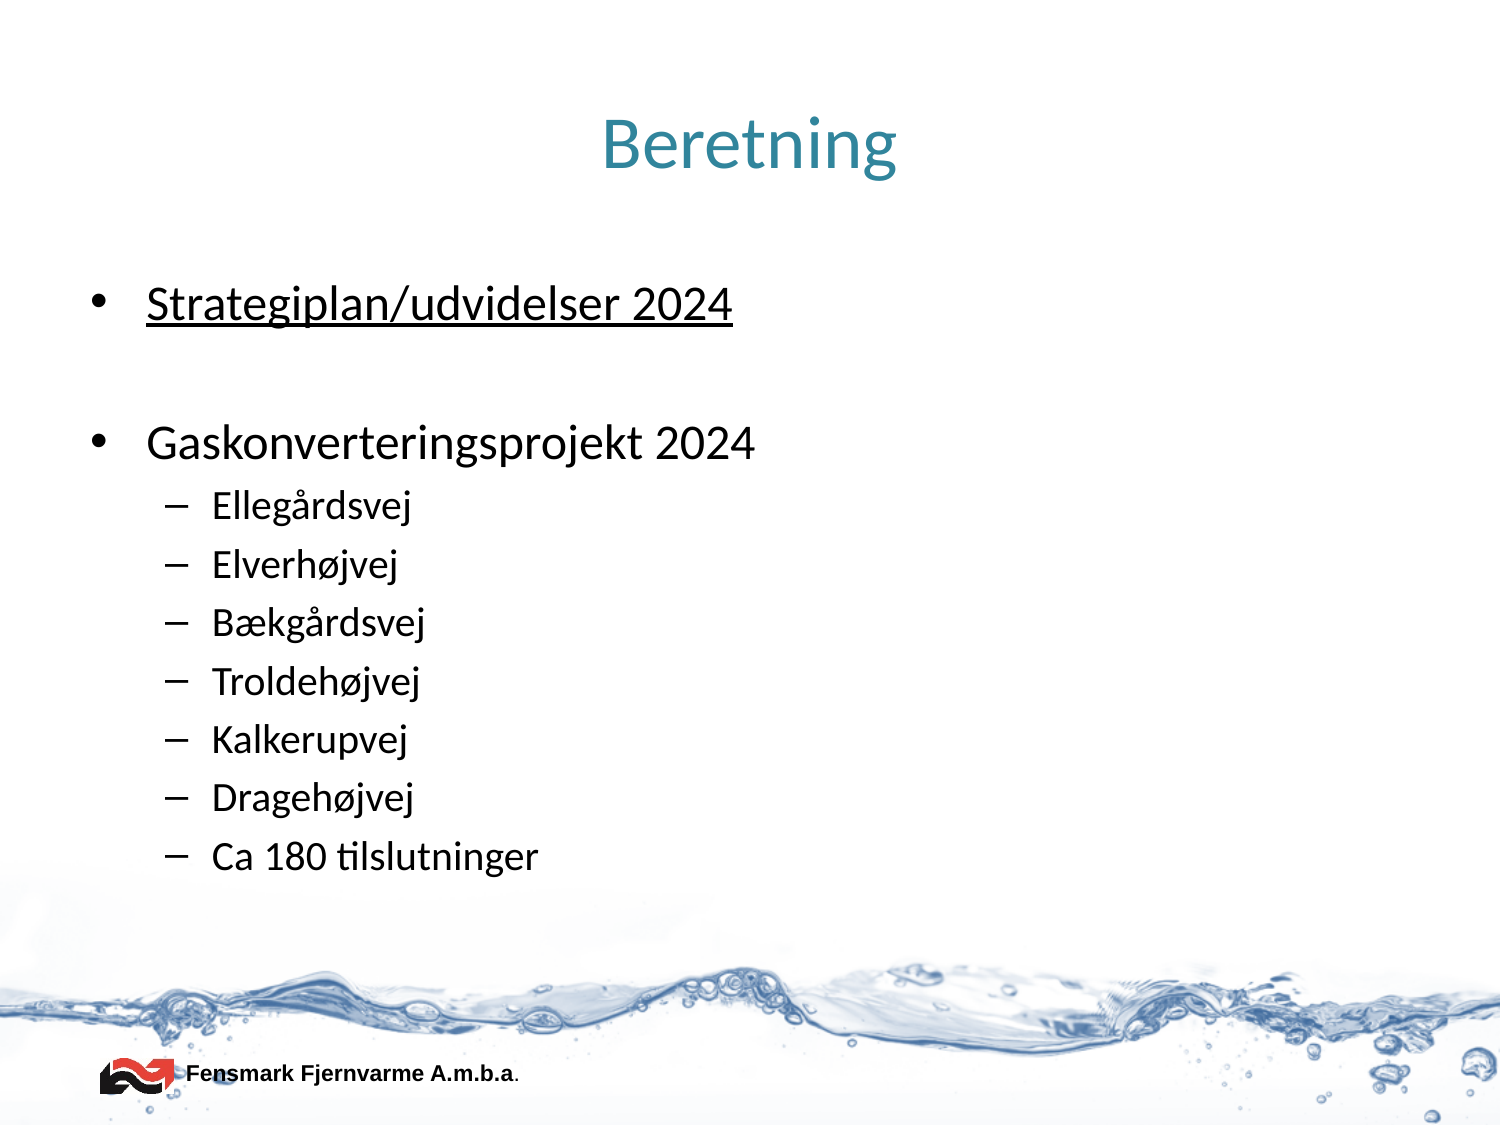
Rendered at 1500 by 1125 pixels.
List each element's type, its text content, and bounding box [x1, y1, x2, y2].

picture [100, 1058, 174, 1094]
list Strategiplan/udvidelser 2024 Gaskonverteringsprojekt 2024 Ellegårdsvej Elverhøjvej Bækgårdsvej Troldehøjvej Kalkerupvej Dragehøjvej Ca 180 tilslutninger [75, 262, 1425, 1005]
title Beretning [75, 45, 1425, 233]
